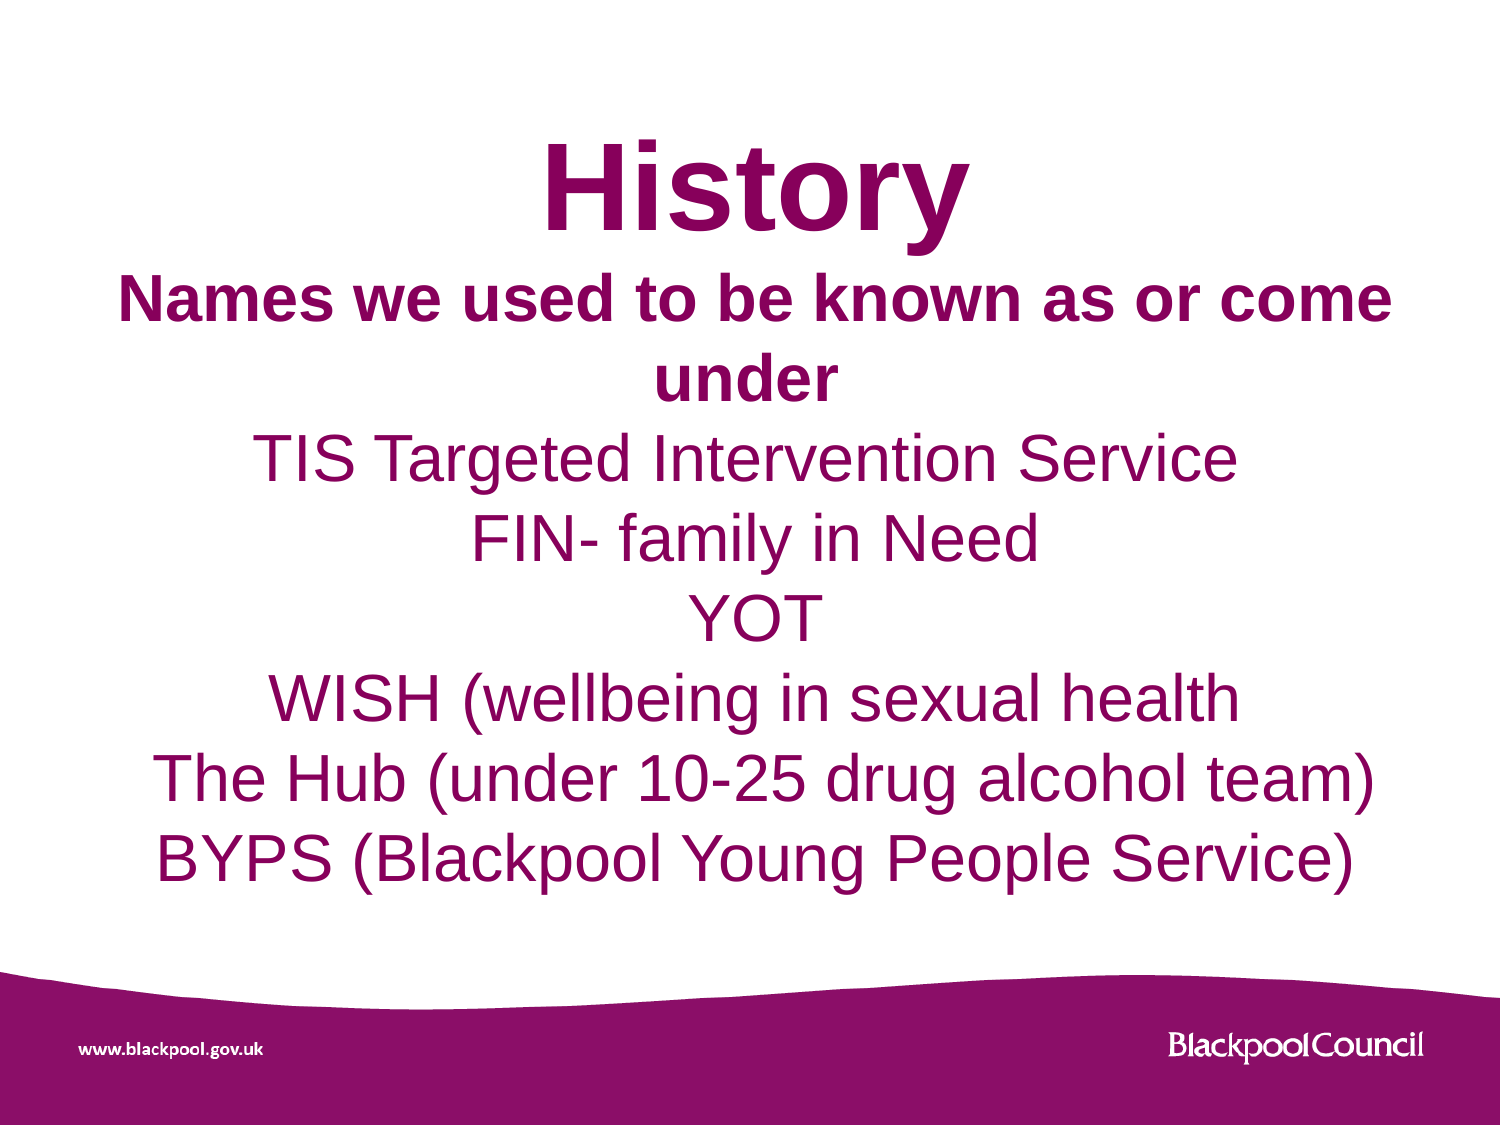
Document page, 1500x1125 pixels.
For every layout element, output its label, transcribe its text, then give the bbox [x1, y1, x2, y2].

picture [0, 0, 1500, 1125]
subtitle History Names we used to be known as or come under TIS Targeted Intervention Service FIN- family in Need YOT WISH (wellbeing in sexual health The Hub (under 10-25 drug alcohol team) BYPS (Blackpool Young People Service) [64, 78, 1447, 922]
